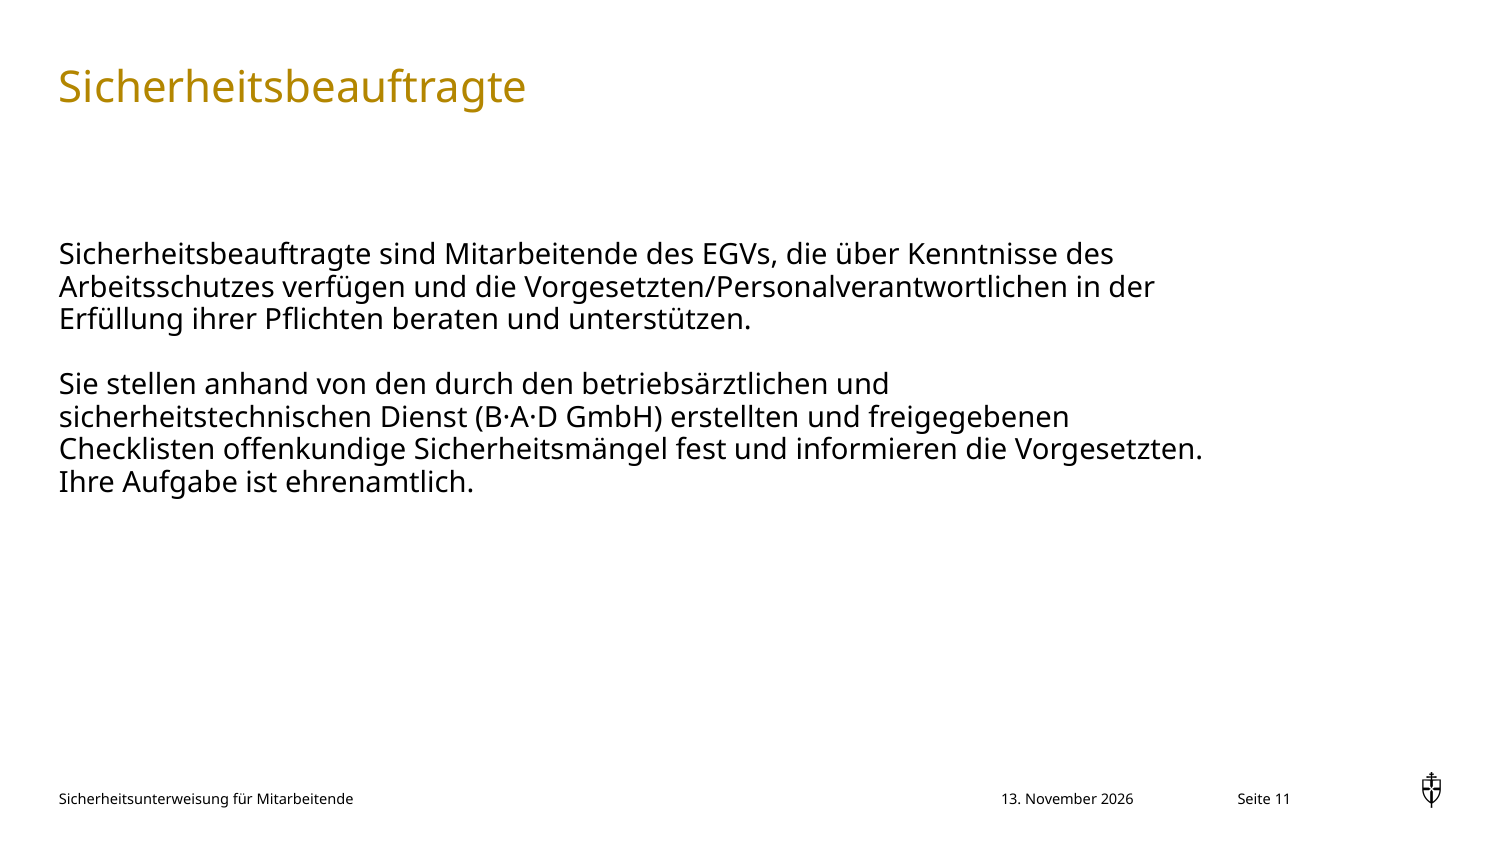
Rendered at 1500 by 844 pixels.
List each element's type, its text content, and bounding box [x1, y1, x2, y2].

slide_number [1001, 789, 1208, 814]
slide_number Seite 11 [1237, 789, 1397, 814]
footer Sicherheitsunterweisung für Mitarbeitende [58, 789, 972, 814]
list Sicherheitsbeauftragte sind Mitarbeitende des EGVs, die über Kenntnisse des Arbeitsschutzes verfügen und die Vorgesetzten/Personalverantwortlichen in der Erfüllung ihrer Pflichten beraten und unterstützen. Sie stellen anhand von den durch den betriebsärztlichen und sicherheitstechnischen Dienst (B·A·D GmbH) erstellten und freigegebenen Checklisten offenkundige Sicherheitsmängel fest und informieren die Vorgesetzten. Ihre Aufgabe ist ehrenamtlich. [58, 238, 1208, 741]
picture [1409, 765, 1454, 818]
title Sicherheitsbeauftragte [58, 58, 1442, 180]
